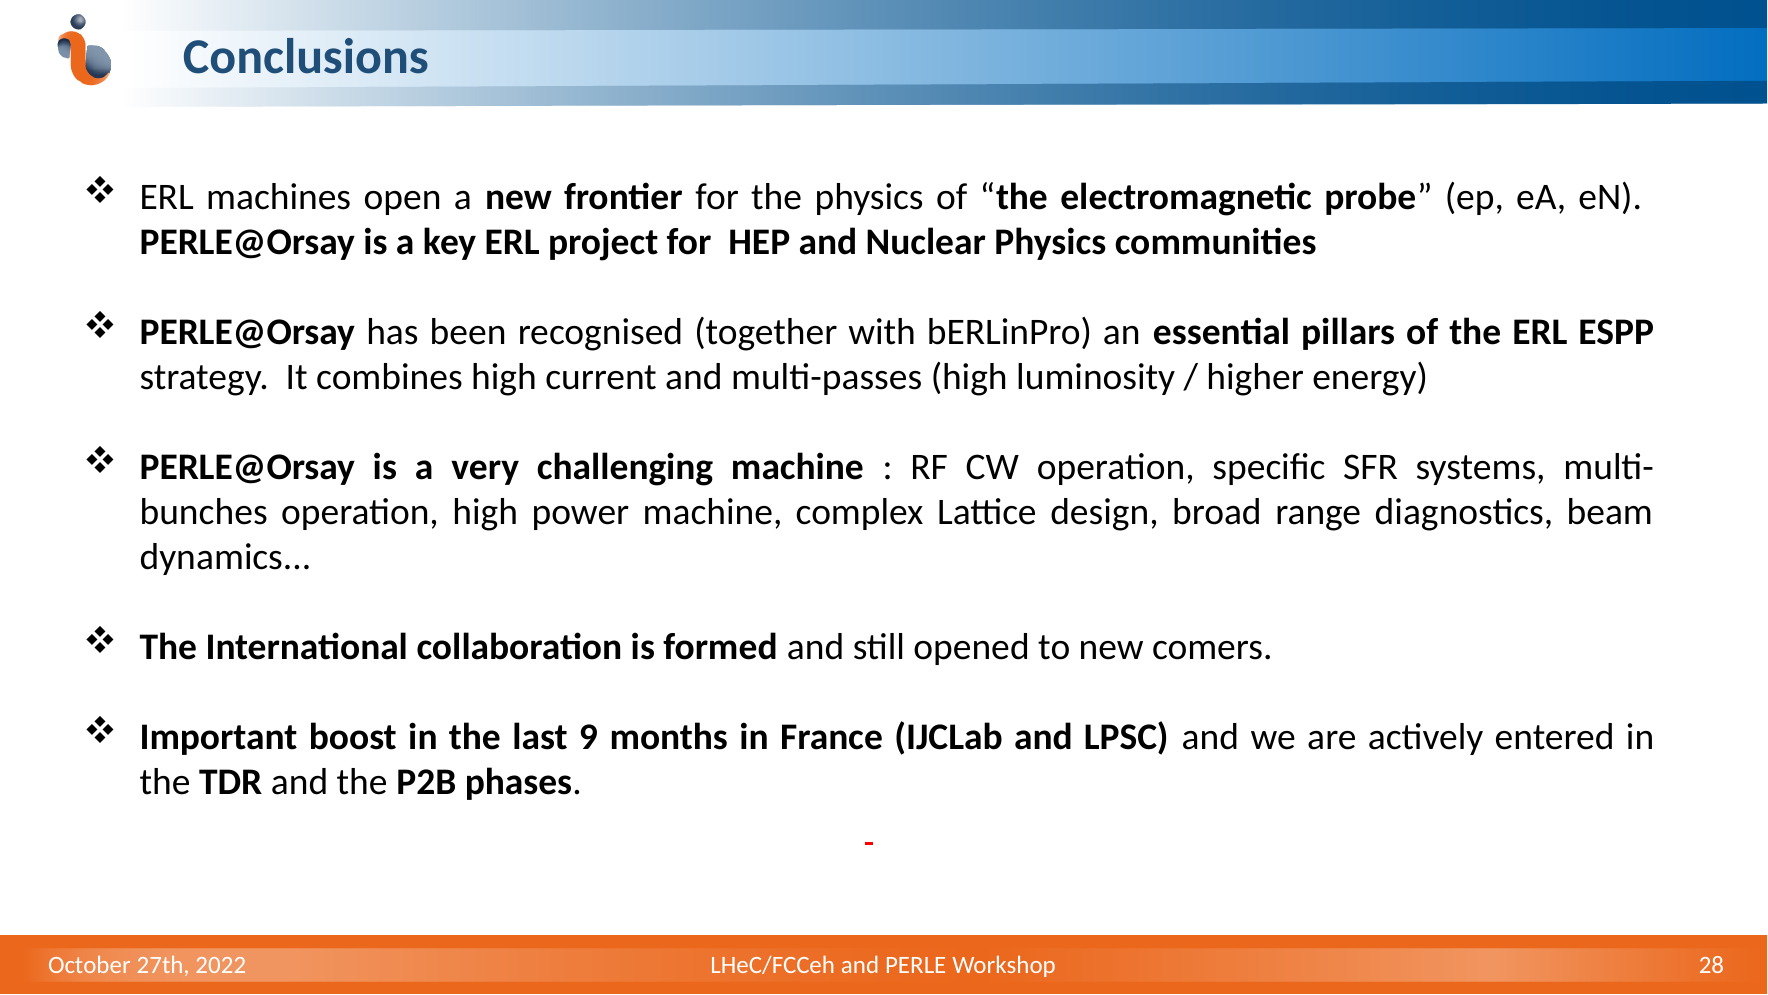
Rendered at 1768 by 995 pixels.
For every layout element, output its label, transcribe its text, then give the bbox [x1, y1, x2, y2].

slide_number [33, 937, 429, 991]
text_box ERL machines open a new frontier for the physics of “the electromagnetic probe” (ep, eA, eN). PERLE@Orsay is a key ERL project for HEP and Nuclear Physics communities PERLE@Orsay has been recognised (together with bERLinPro) an essential pillars of the ERL ESPP strategy. It combines high current and multi-passes (high luminosity / higher energy) PERLE@Orsay is a very challenging machine : RF CW operation, specific SFR systems, multi-bunches operation, high power machine, complex Lattice design, broad range diagnostics, beam dynamics... The International collaboration is formed and still opened to new comers. Important boost in the last 9 months in France (IJCLab and LPSC) and we are actively entered in the TDR and the P2B phases. [68, 164, 1670, 855]
picture [0, 0, 1768, 994]
text_box Conclusions [167, 21, 1605, 93]
footer LHeC/FCCeh and PERLE Workshop [481, 937, 1286, 991]
slide_number 28 [1338, 937, 1740, 991]
